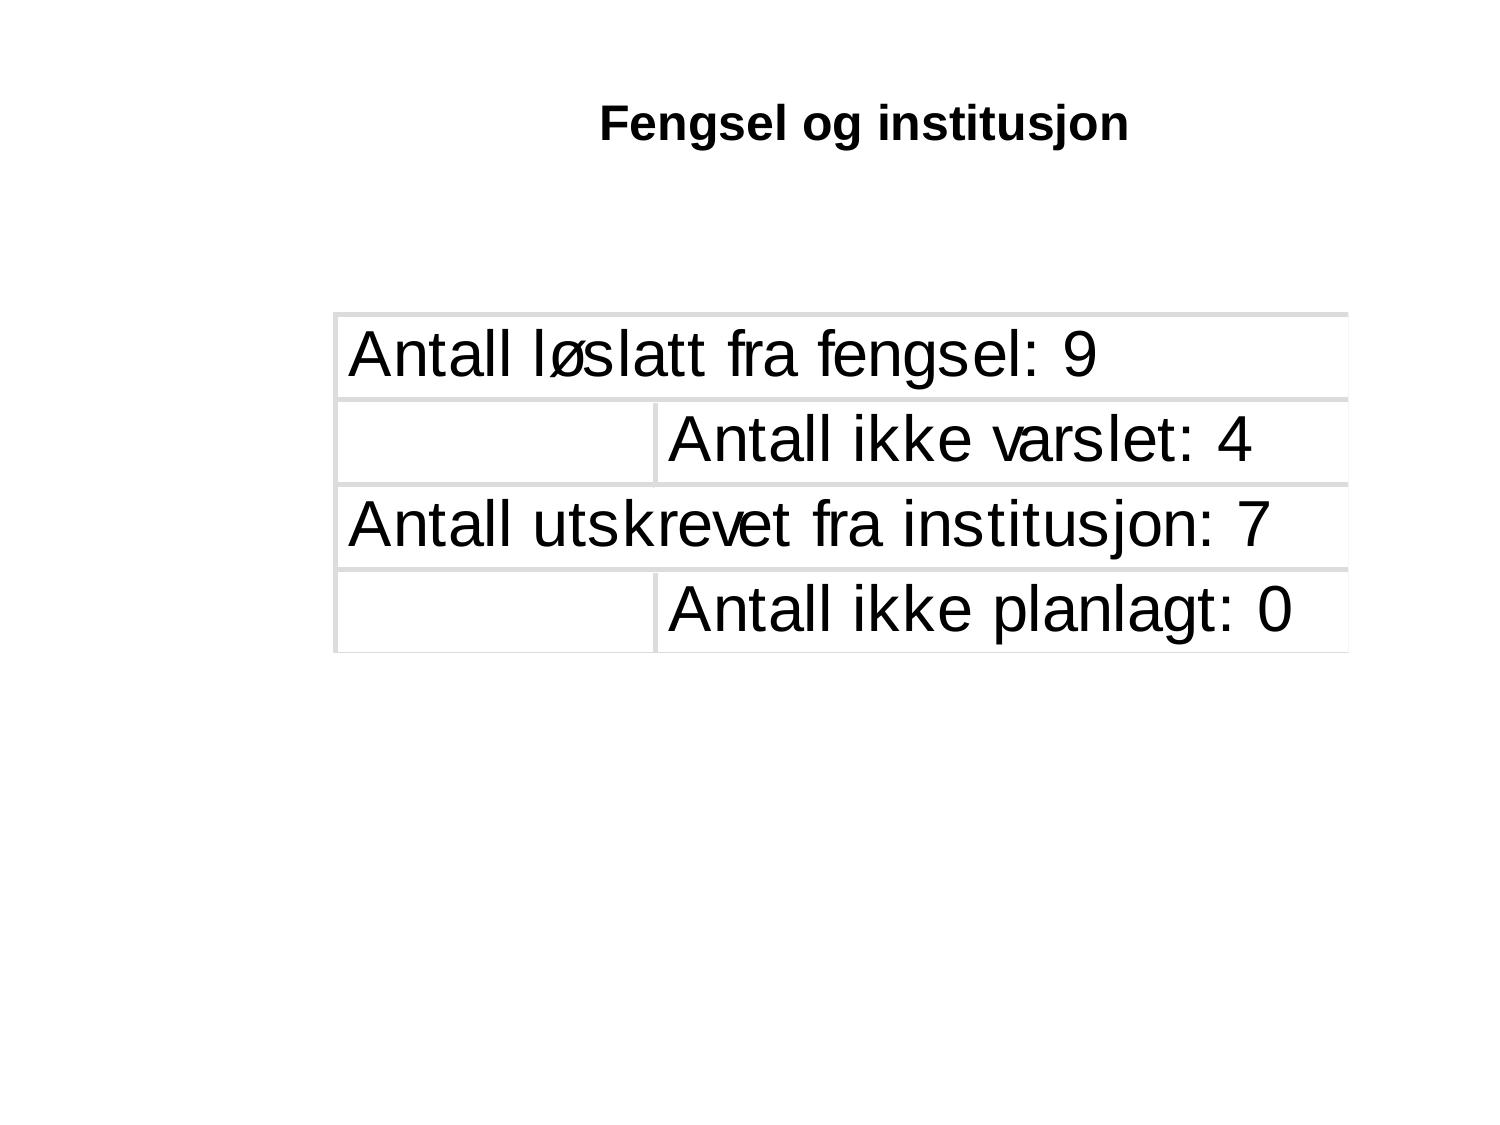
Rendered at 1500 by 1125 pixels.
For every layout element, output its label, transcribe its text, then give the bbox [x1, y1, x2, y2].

text_box Fengsel og institusjon [584, 83, 1146, 158]
picture [333, 312, 1354, 658]
